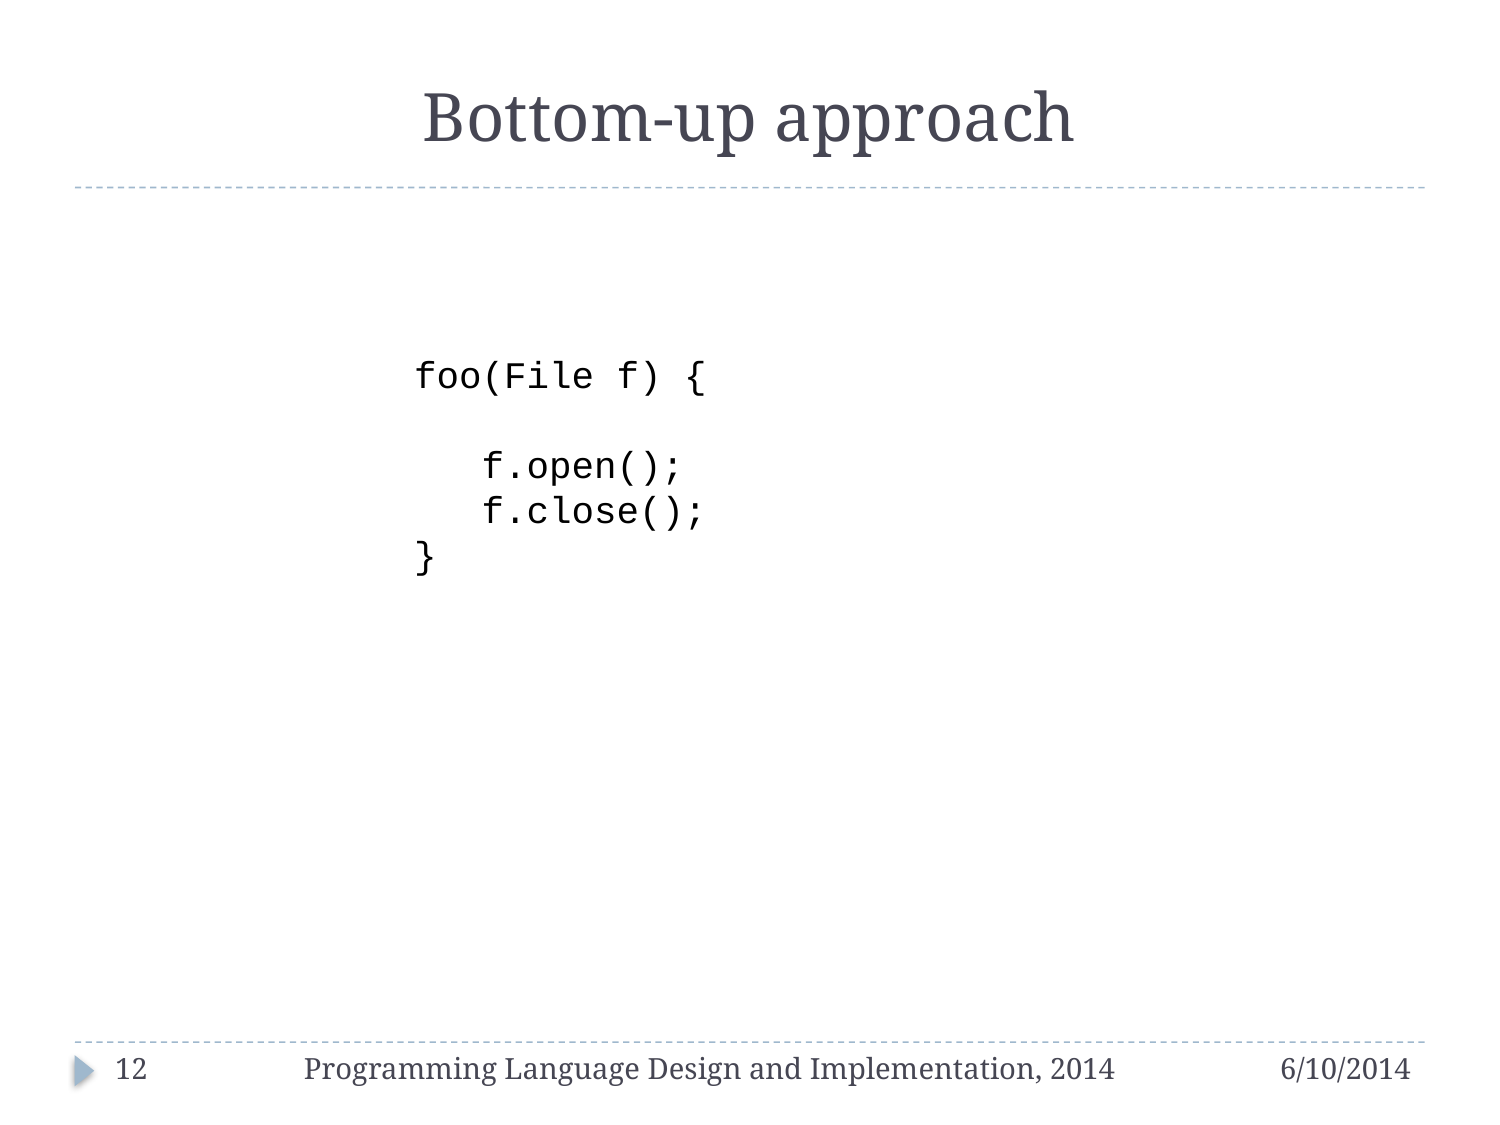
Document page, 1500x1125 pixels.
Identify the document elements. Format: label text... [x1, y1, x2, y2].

slide_number 12 [100, 1042, 234, 1103]
footer Programming Language Design and Implementation, 2014 [234, 1042, 1185, 1103]
title Bottom-up approach [75, 24, 1425, 163]
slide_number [1185, 1042, 1426, 1103]
